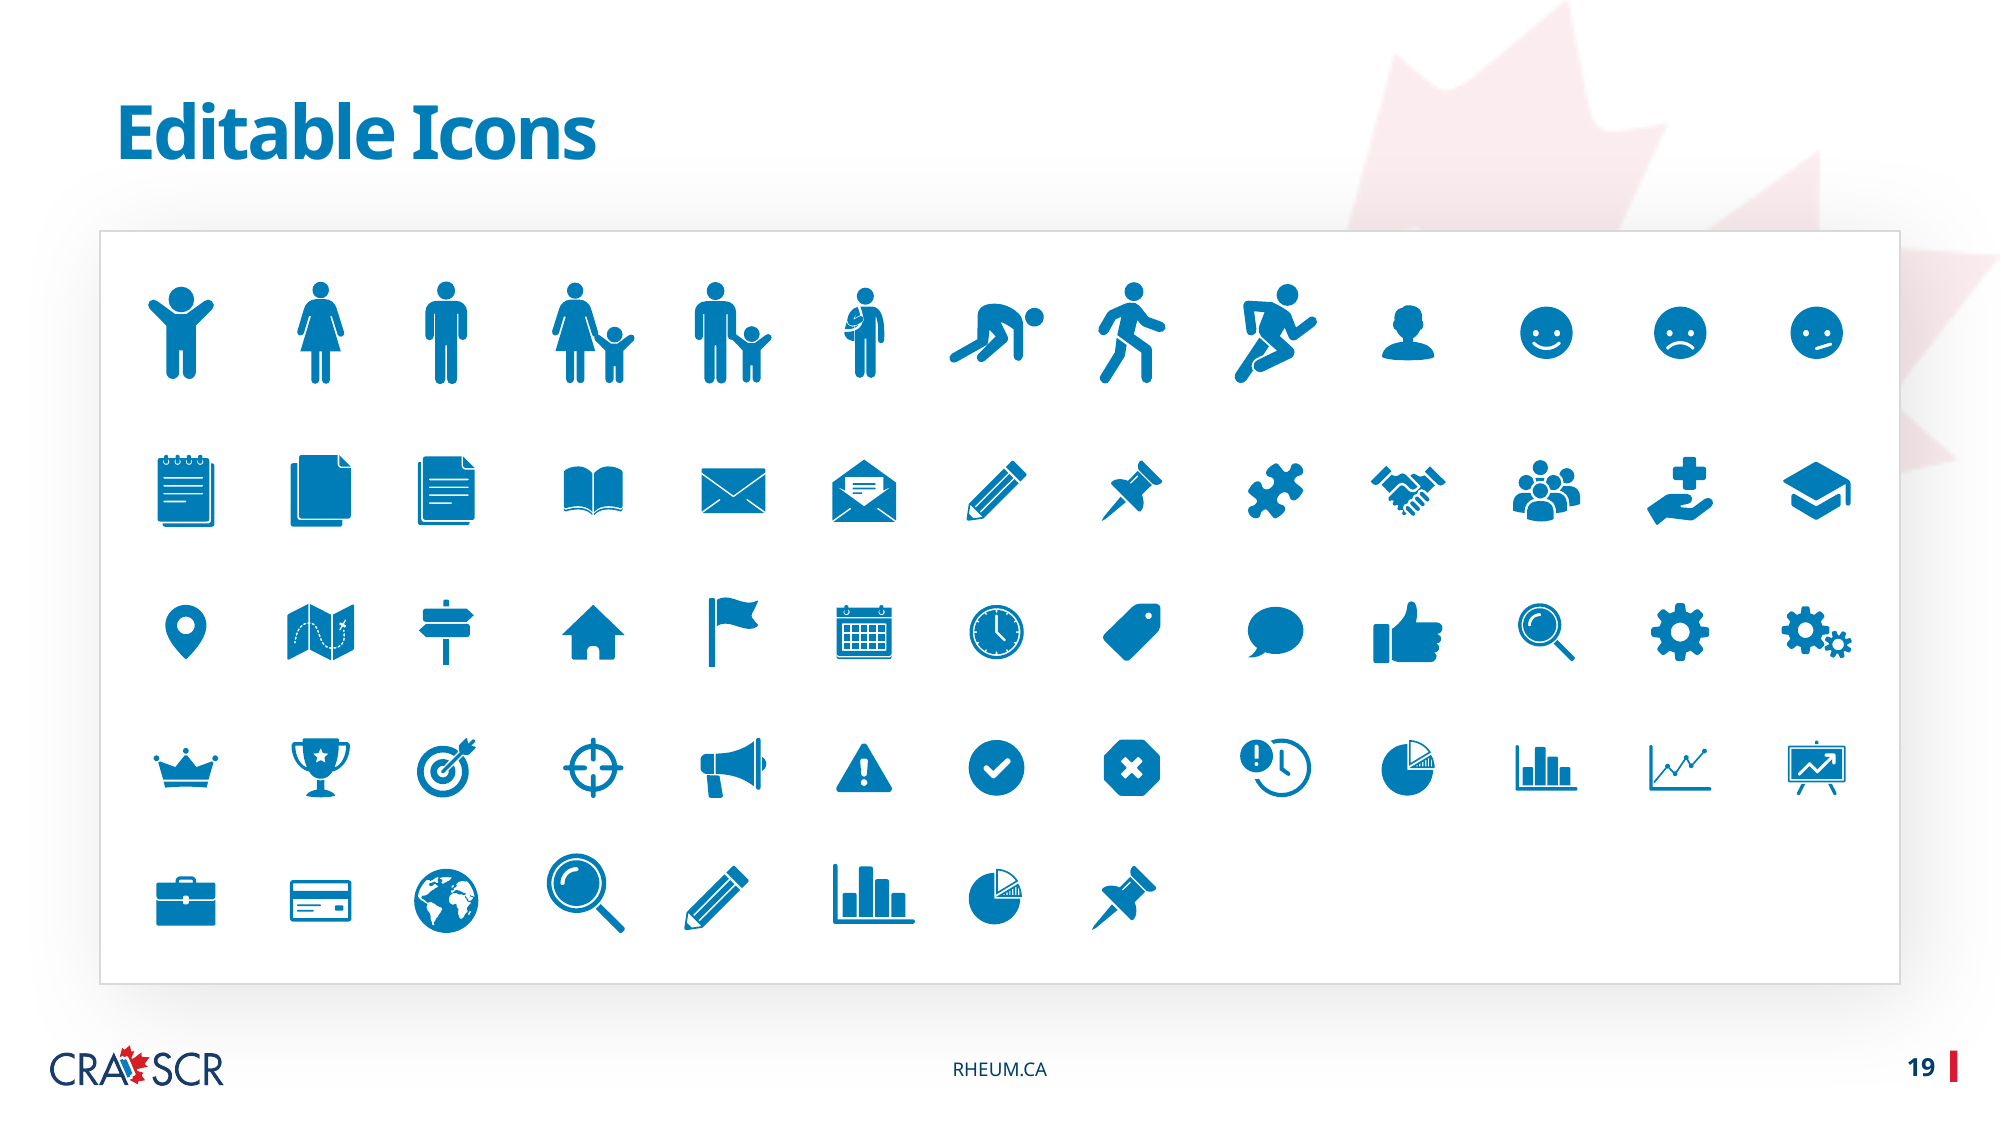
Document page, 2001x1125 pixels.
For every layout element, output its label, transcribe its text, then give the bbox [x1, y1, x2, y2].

text_box [968, 740, 1025, 796]
text_box [694, 282, 772, 384]
text_box [856, 287, 874, 305]
text_box [425, 281, 468, 385]
text_box [1247, 606, 1304, 658]
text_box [291, 738, 350, 798]
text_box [968, 868, 1022, 925]
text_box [832, 459, 897, 523]
text_box [1373, 624, 1390, 664]
text_box [1391, 601, 1443, 663]
text_box [561, 604, 625, 660]
text_box [1254, 738, 1312, 798]
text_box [289, 880, 352, 922]
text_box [1649, 745, 1712, 791]
text_box [1276, 283, 1299, 306]
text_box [1370, 465, 1446, 516]
text_box [297, 281, 345, 384]
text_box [1101, 460, 1163, 521]
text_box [287, 603, 355, 661]
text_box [417, 456, 475, 526]
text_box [153, 747, 219, 788]
text_box [165, 604, 207, 660]
picture [50, 1045, 224, 1086]
text_box [1672, 456, 1707, 490]
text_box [418, 599, 474, 665]
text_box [1781, 606, 1852, 659]
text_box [836, 605, 892, 660]
text_box [1103, 739, 1160, 796]
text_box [1515, 745, 1578, 791]
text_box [969, 604, 1024, 660]
text_box [1240, 739, 1273, 773]
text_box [833, 863, 915, 924]
text_box [1783, 461, 1851, 506]
text_box [1025, 307, 1044, 327]
text_box [414, 868, 479, 933]
text_box [1248, 463, 1304, 519]
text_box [156, 876, 216, 926]
picture [1340, 0, 2000, 843]
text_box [966, 460, 1027, 521]
text_box [1647, 493, 1714, 525]
text_box [1382, 305, 1435, 361]
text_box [1518, 603, 1575, 662]
text_box [1790, 306, 1843, 359]
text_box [546, 853, 625, 933]
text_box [1787, 740, 1846, 796]
text_box [1520, 306, 1573, 359]
text_box [563, 737, 624, 799]
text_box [1091, 865, 1156, 931]
text_box [1791, 493, 1841, 520]
text_box [552, 282, 635, 384]
text_box [836, 743, 892, 793]
text_box [1098, 282, 1166, 384]
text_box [700, 737, 767, 798]
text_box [684, 865, 749, 931]
text_box [1532, 460, 1548, 476]
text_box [708, 597, 758, 667]
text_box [290, 454, 351, 527]
text_box [1103, 603, 1161, 661]
text_box [1651, 603, 1710, 662]
text_box [1654, 306, 1707, 359]
text_box [1513, 468, 1581, 522]
text_box Editable Icons [99, 87, 805, 184]
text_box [563, 466, 623, 516]
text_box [148, 286, 215, 379]
text_box [949, 303, 1024, 363]
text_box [1381, 740, 1435, 796]
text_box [701, 468, 766, 514]
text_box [157, 454, 215, 527]
text_box [844, 306, 885, 378]
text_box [417, 738, 476, 798]
text_box [1234, 300, 1317, 383]
